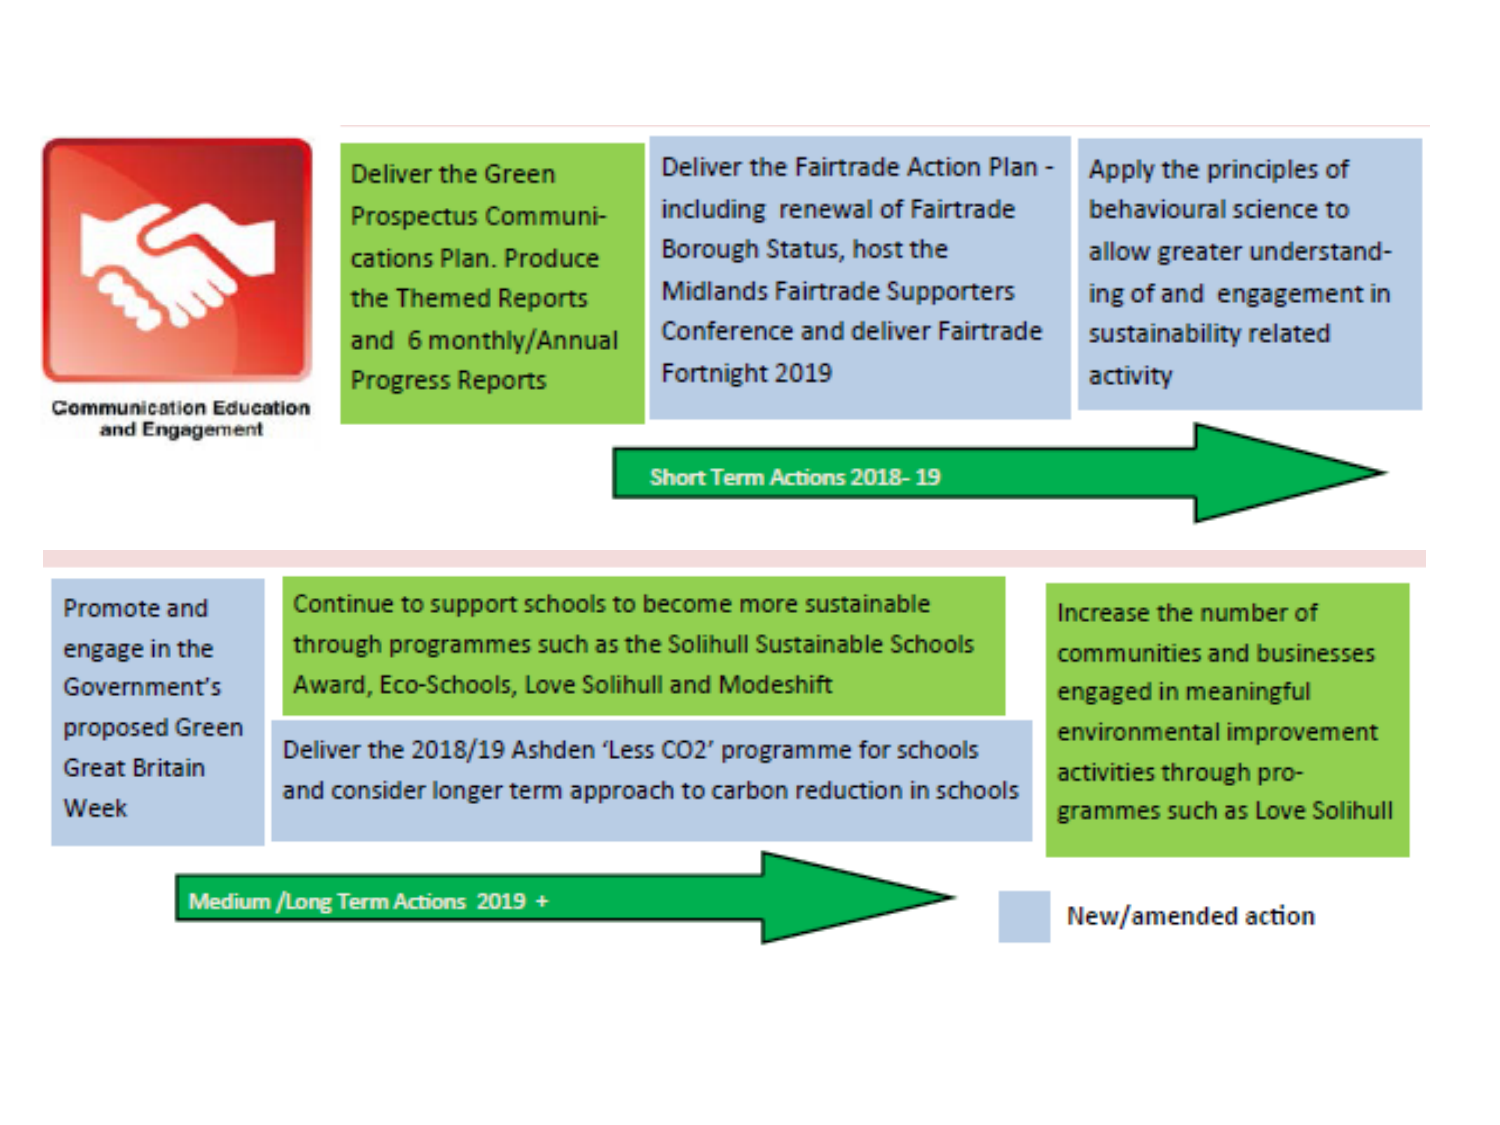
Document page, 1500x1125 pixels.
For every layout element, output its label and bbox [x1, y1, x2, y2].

picture [18, 125, 1430, 536]
picture [43, 550, 1426, 986]
